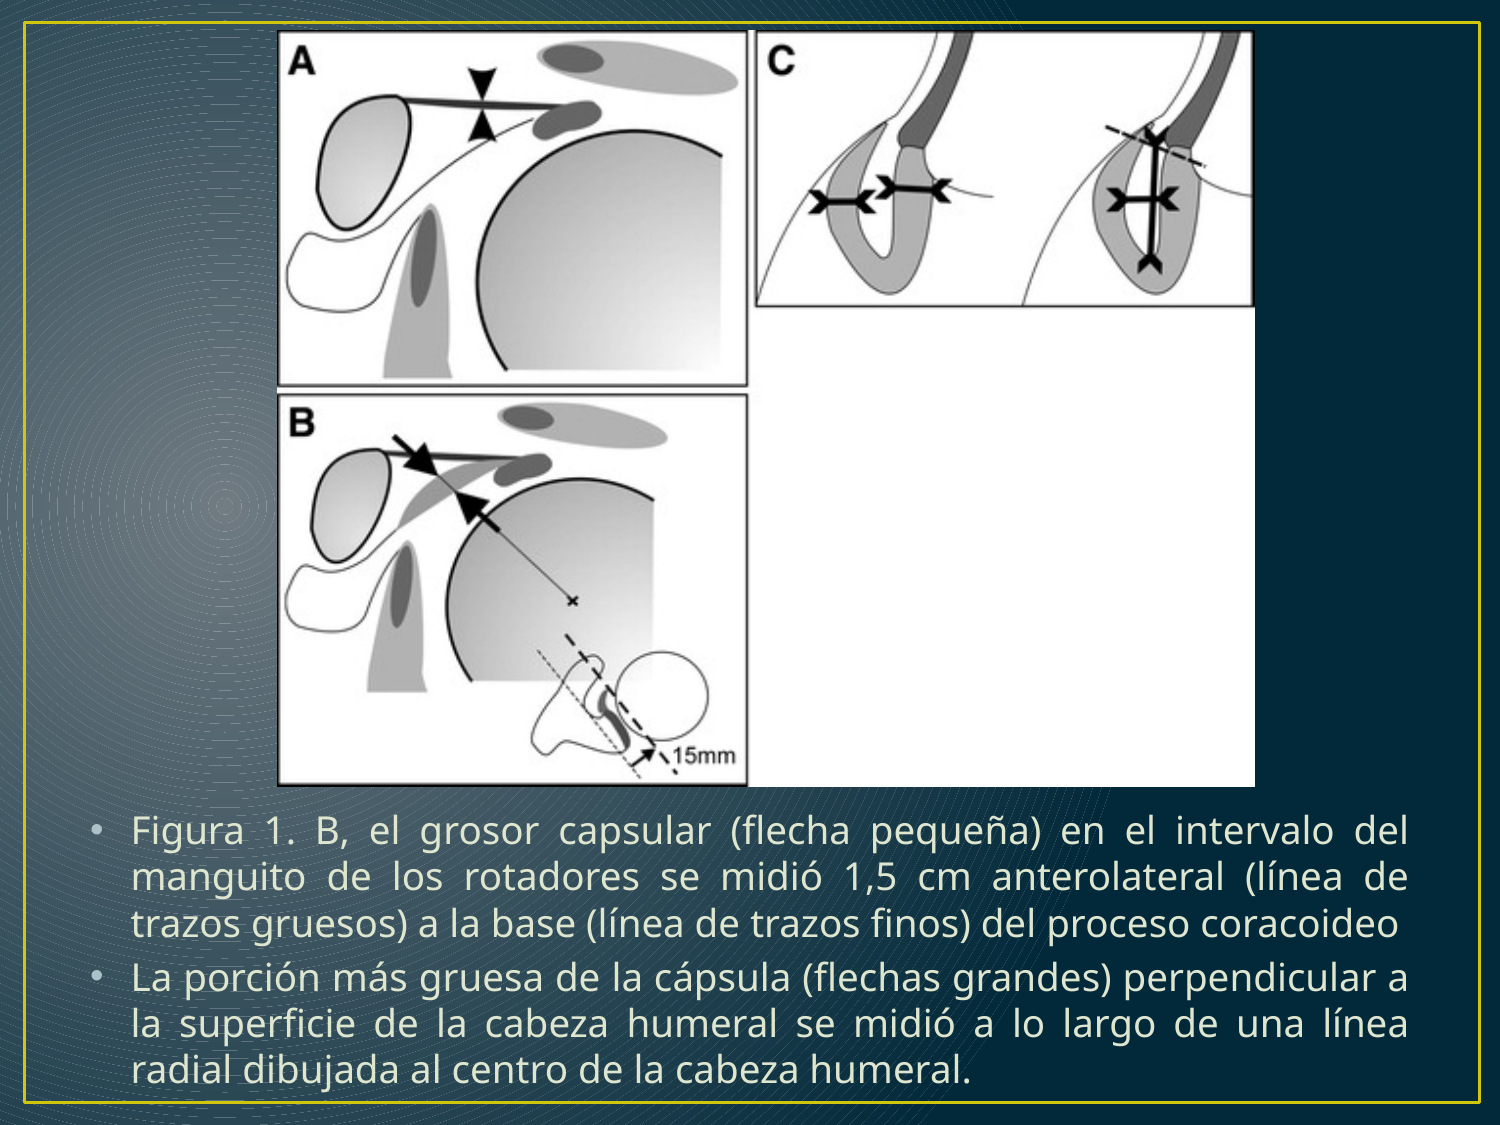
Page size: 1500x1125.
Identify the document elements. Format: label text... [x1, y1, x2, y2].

picture [277, 24, 1254, 788]
picture [1073, 793, 1081, 798]
list Figura 1. B, el grosor capsular (flecha pequeña) en el intervalo del manguito de los rotadores se midió 1,5 cm anterolateral (línea de trazos gruesos) a la base (línea de trazos finos) del proceso coracoideo La porción más gruesa de la cápsula (flechas grandes) perpendicular a la superficie de la cabeza humeral se midió a lo largo de una línea radial dibujada al centro de la cabeza humeral. [75, 798, 1425, 1106]
